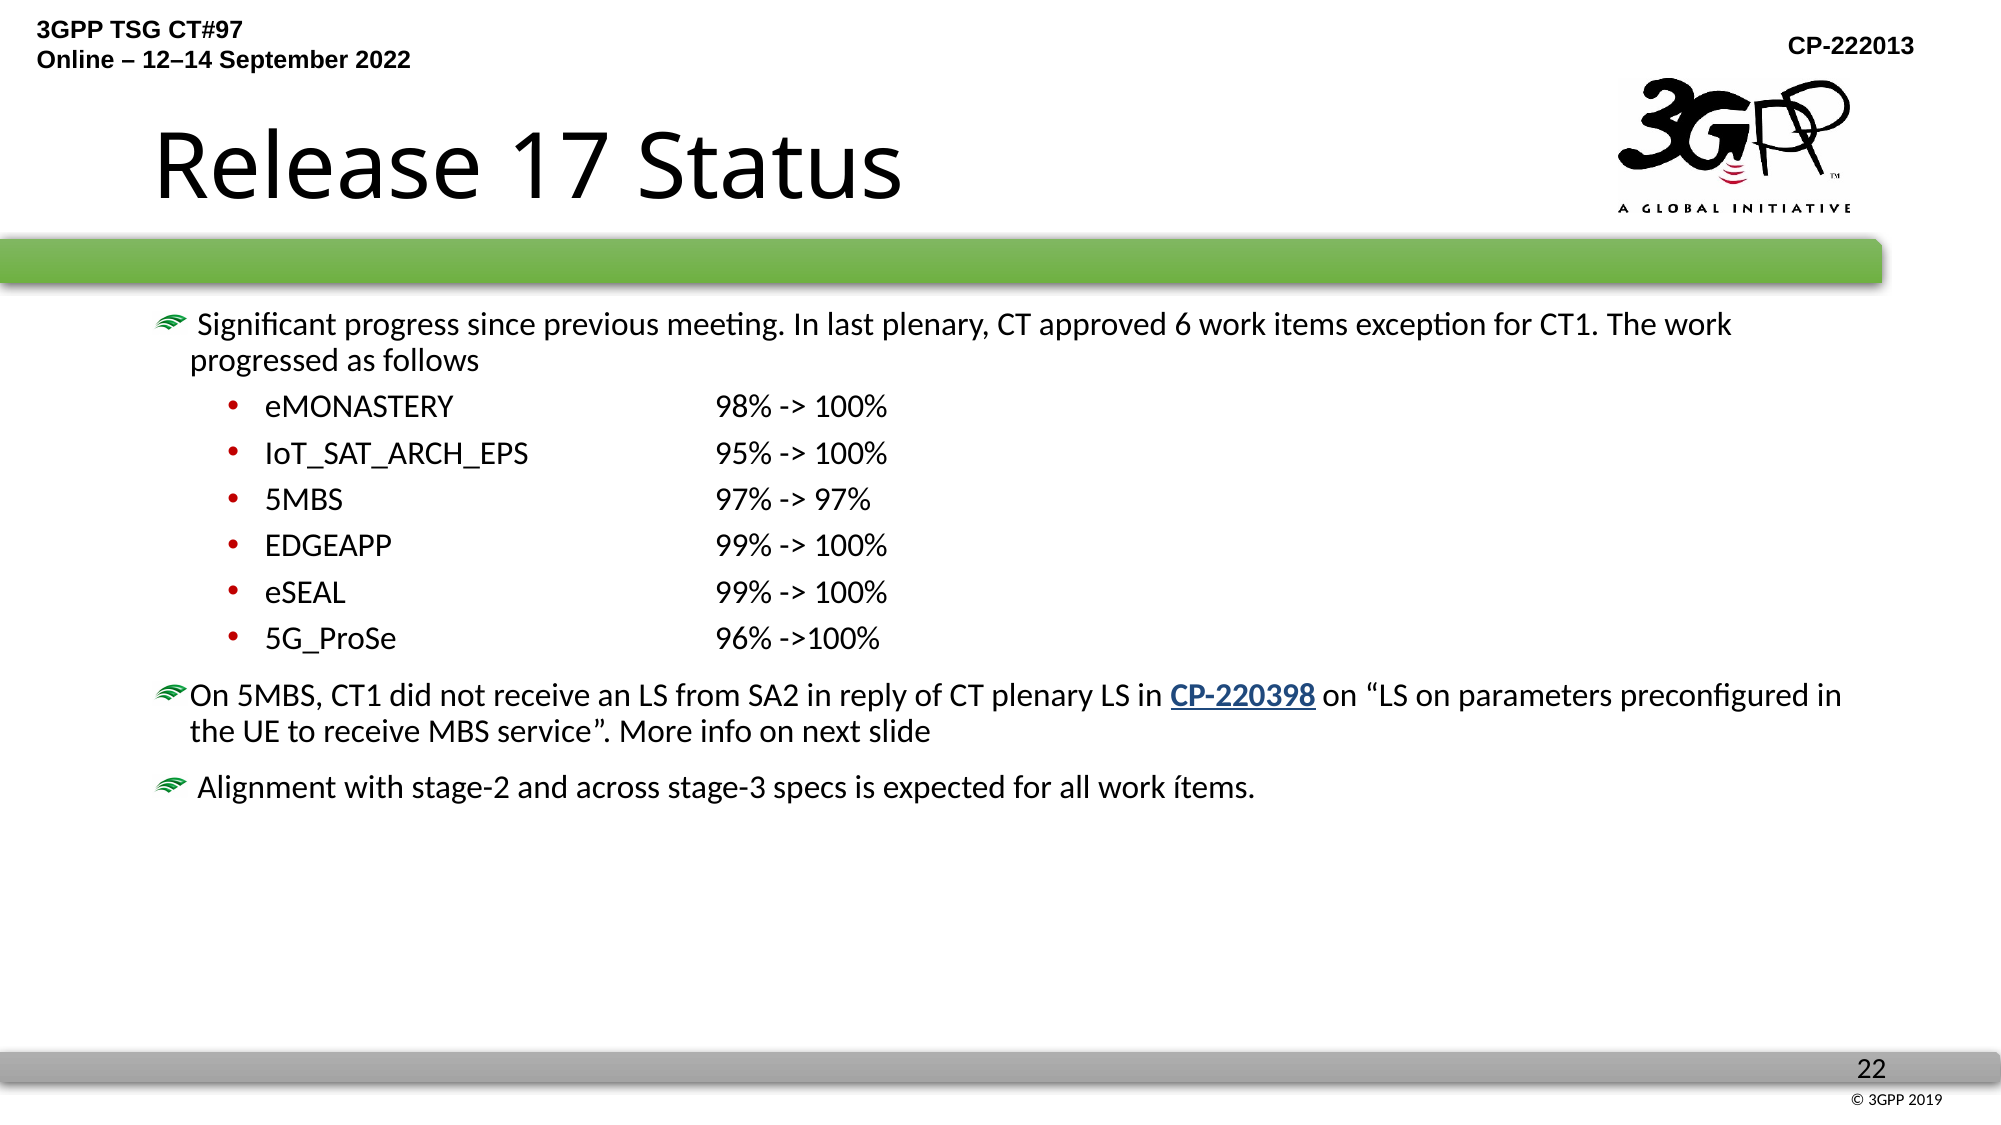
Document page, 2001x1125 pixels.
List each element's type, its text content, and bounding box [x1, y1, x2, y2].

title Release 17 Status [137, 59, 1863, 278]
picture [152, 311, 188, 335]
list Significant progress since previous meeting. In last plenary, CT approved 6 work items exception for CT1. The work progressed as follows eMONASTERY 98% -> 100% IoT_SAT_ARCH_EPS 95% -> 100% 5MBS 97% -> 97% EDGEAPP 99% -> 100% eSEAL 99% -> 100% 5G_ProSe 96% ->100% On 5MBS, CT1 did not receive an LS from SA2 in reply of CT plenary LS in CP-220398 on “LS on parameters preconfigured in the UE to receive MBS service”. More info on next slide Alignment with stage-2 and across stage-3 specs is expected for all work ítems. [137, 299, 1863, 1014]
picture [152, 681, 188, 706]
picture [152, 774, 188, 798]
